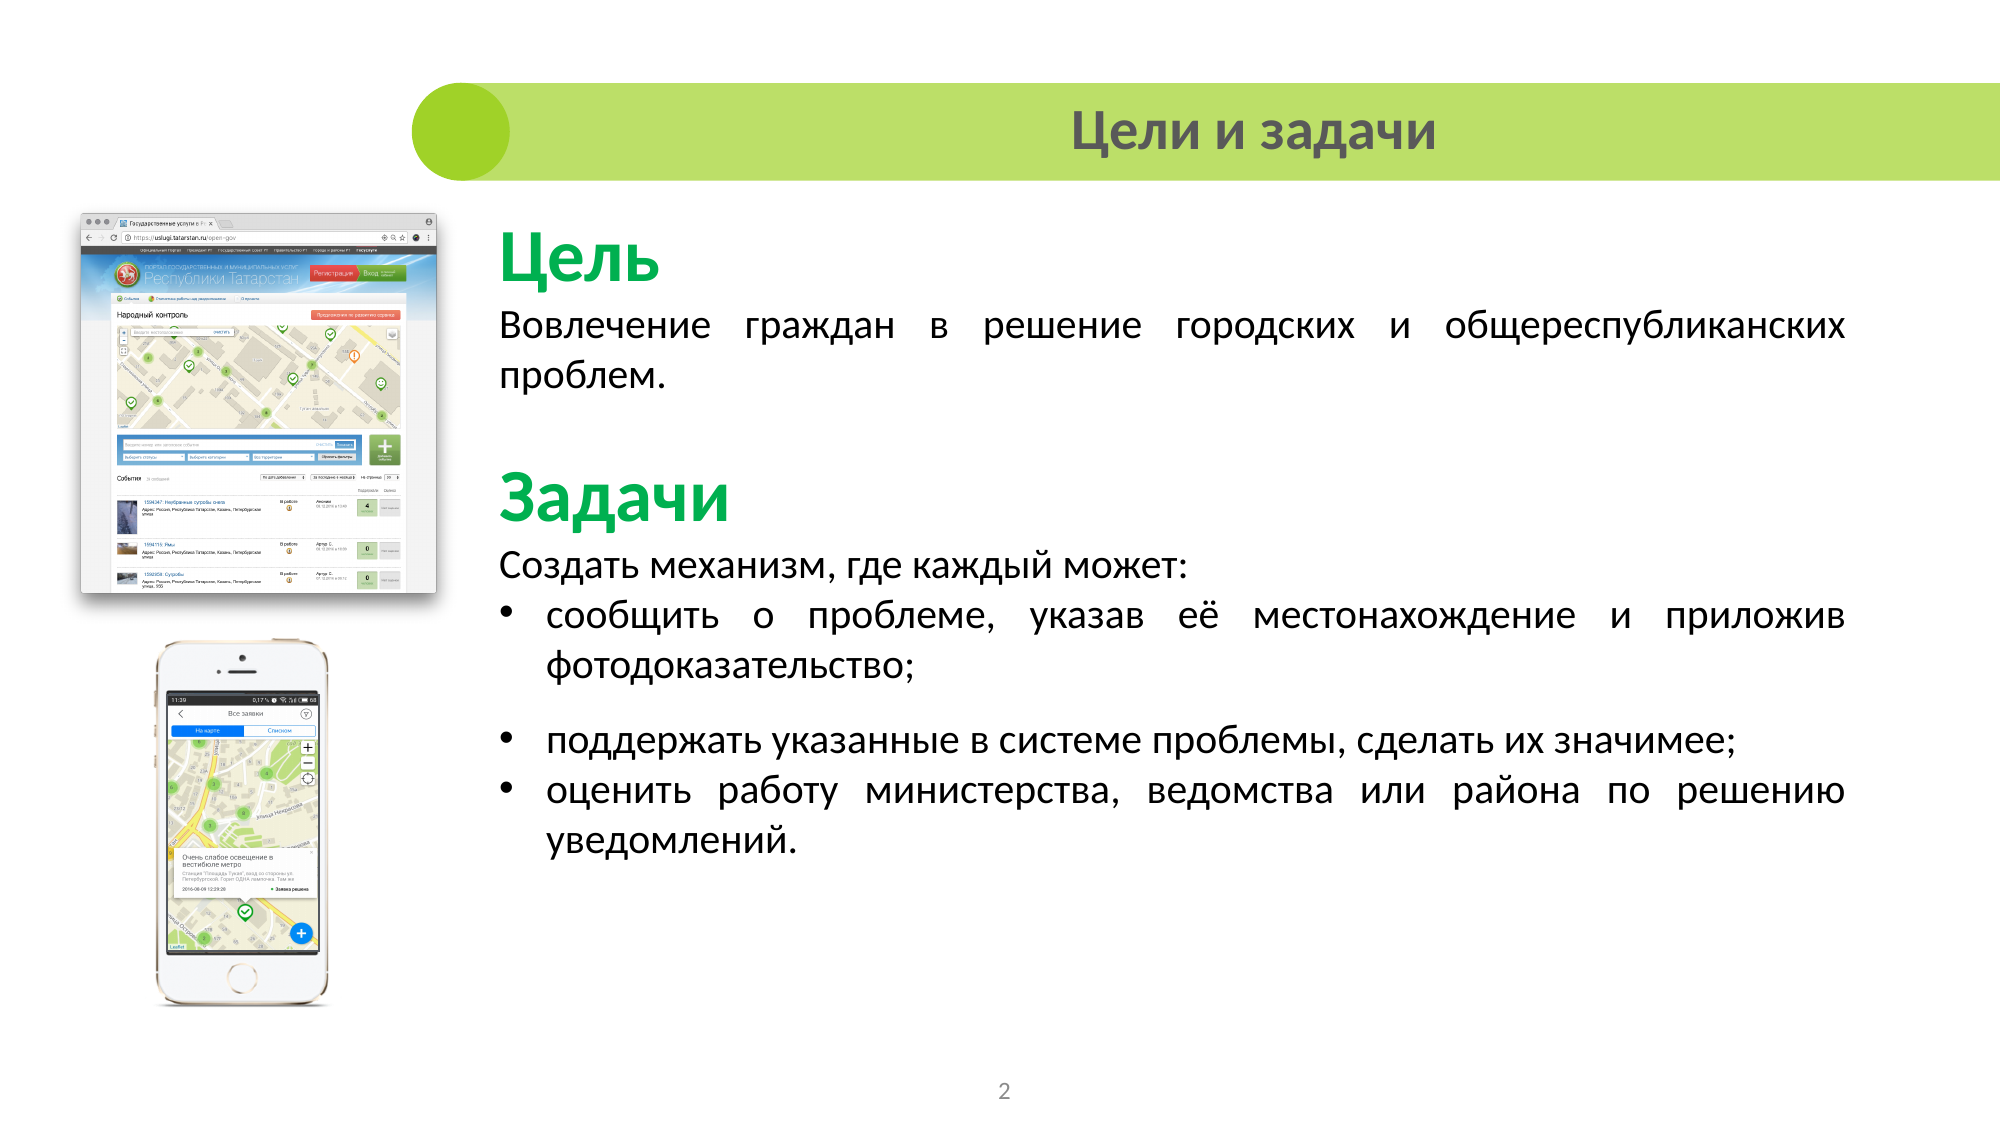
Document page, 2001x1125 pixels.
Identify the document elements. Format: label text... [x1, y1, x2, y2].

picture [144, 637, 342, 1009]
slide_number 2 [985, 1067, 1014, 1112]
text_box Цели и задачи [509, 102, 2000, 167]
text_box Цель Вовлечение граждан в решение городских и общереспубликанских проблем. Задачи Создать механизм, где каждый может: сообщить о проблеме, указав её местонахождение и приложив фотодоказательство; поддержать указанные в системе проблемы, сделать их значимее; оценить работу министерства, ведомства или района по решению уведомлений. [484, 199, 1861, 869]
text_box [473, 82, 2000, 115]
picture [56, 199, 461, 628]
text_box [470, 149, 2000, 182]
text_box [410, 81, 509, 182]
